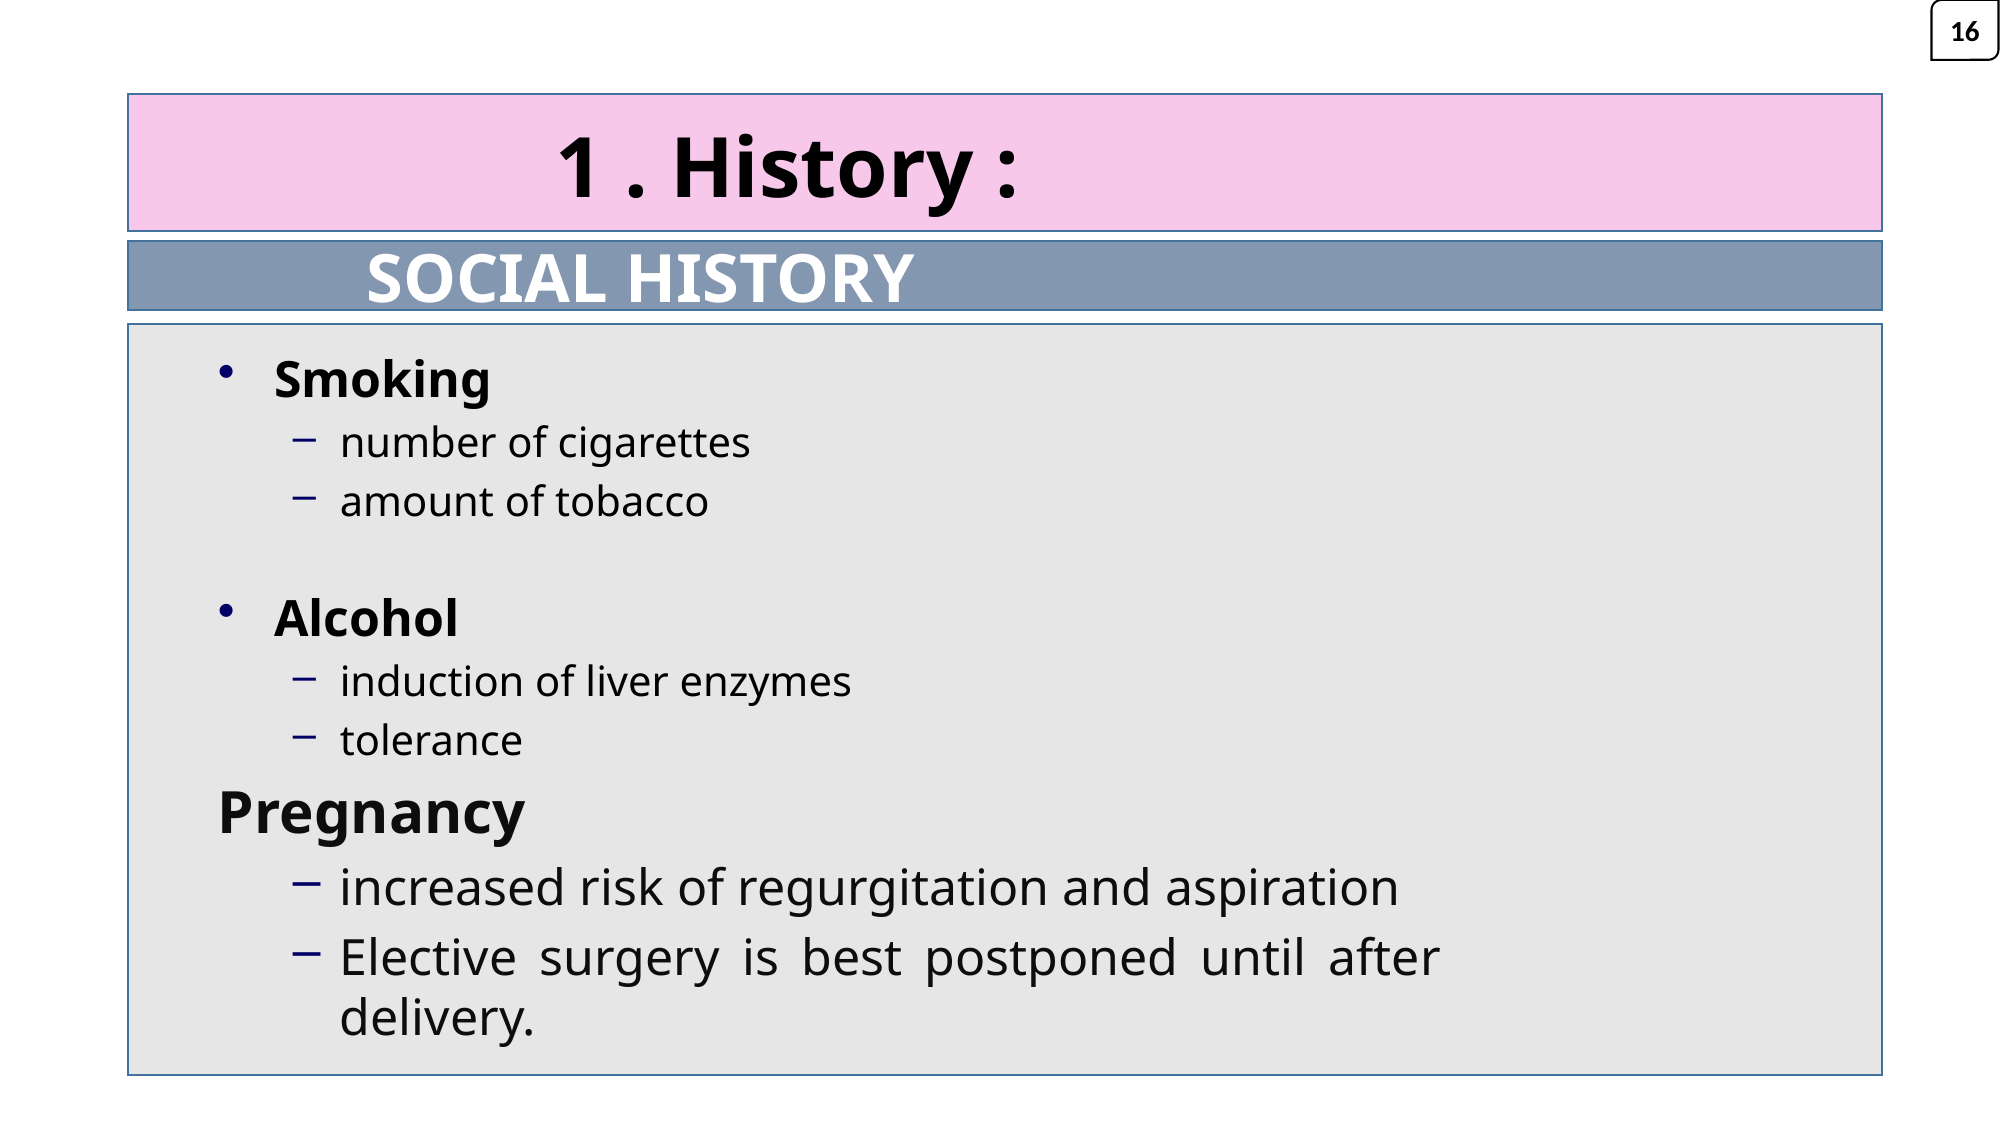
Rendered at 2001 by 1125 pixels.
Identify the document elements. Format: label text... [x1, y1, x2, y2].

text_box 16 [1930, 0, 2000, 61]
text_box [127, 323, 1883, 1076]
text_box [1457, 340, 1766, 1100]
text_box SOCIAL HISTORY [127, 240, 1883, 311]
text_box Smoking number of cigarettes amount of tobacco Alcohol induction of liver enzymes tolerance Pregnancy increased risk of regurgitation and aspiration Elective surgery is best postponed until after delivery. [202, 340, 1457, 1125]
title 1 . History : [0, 76, 1644, 224]
text_box [127, 93, 1883, 232]
